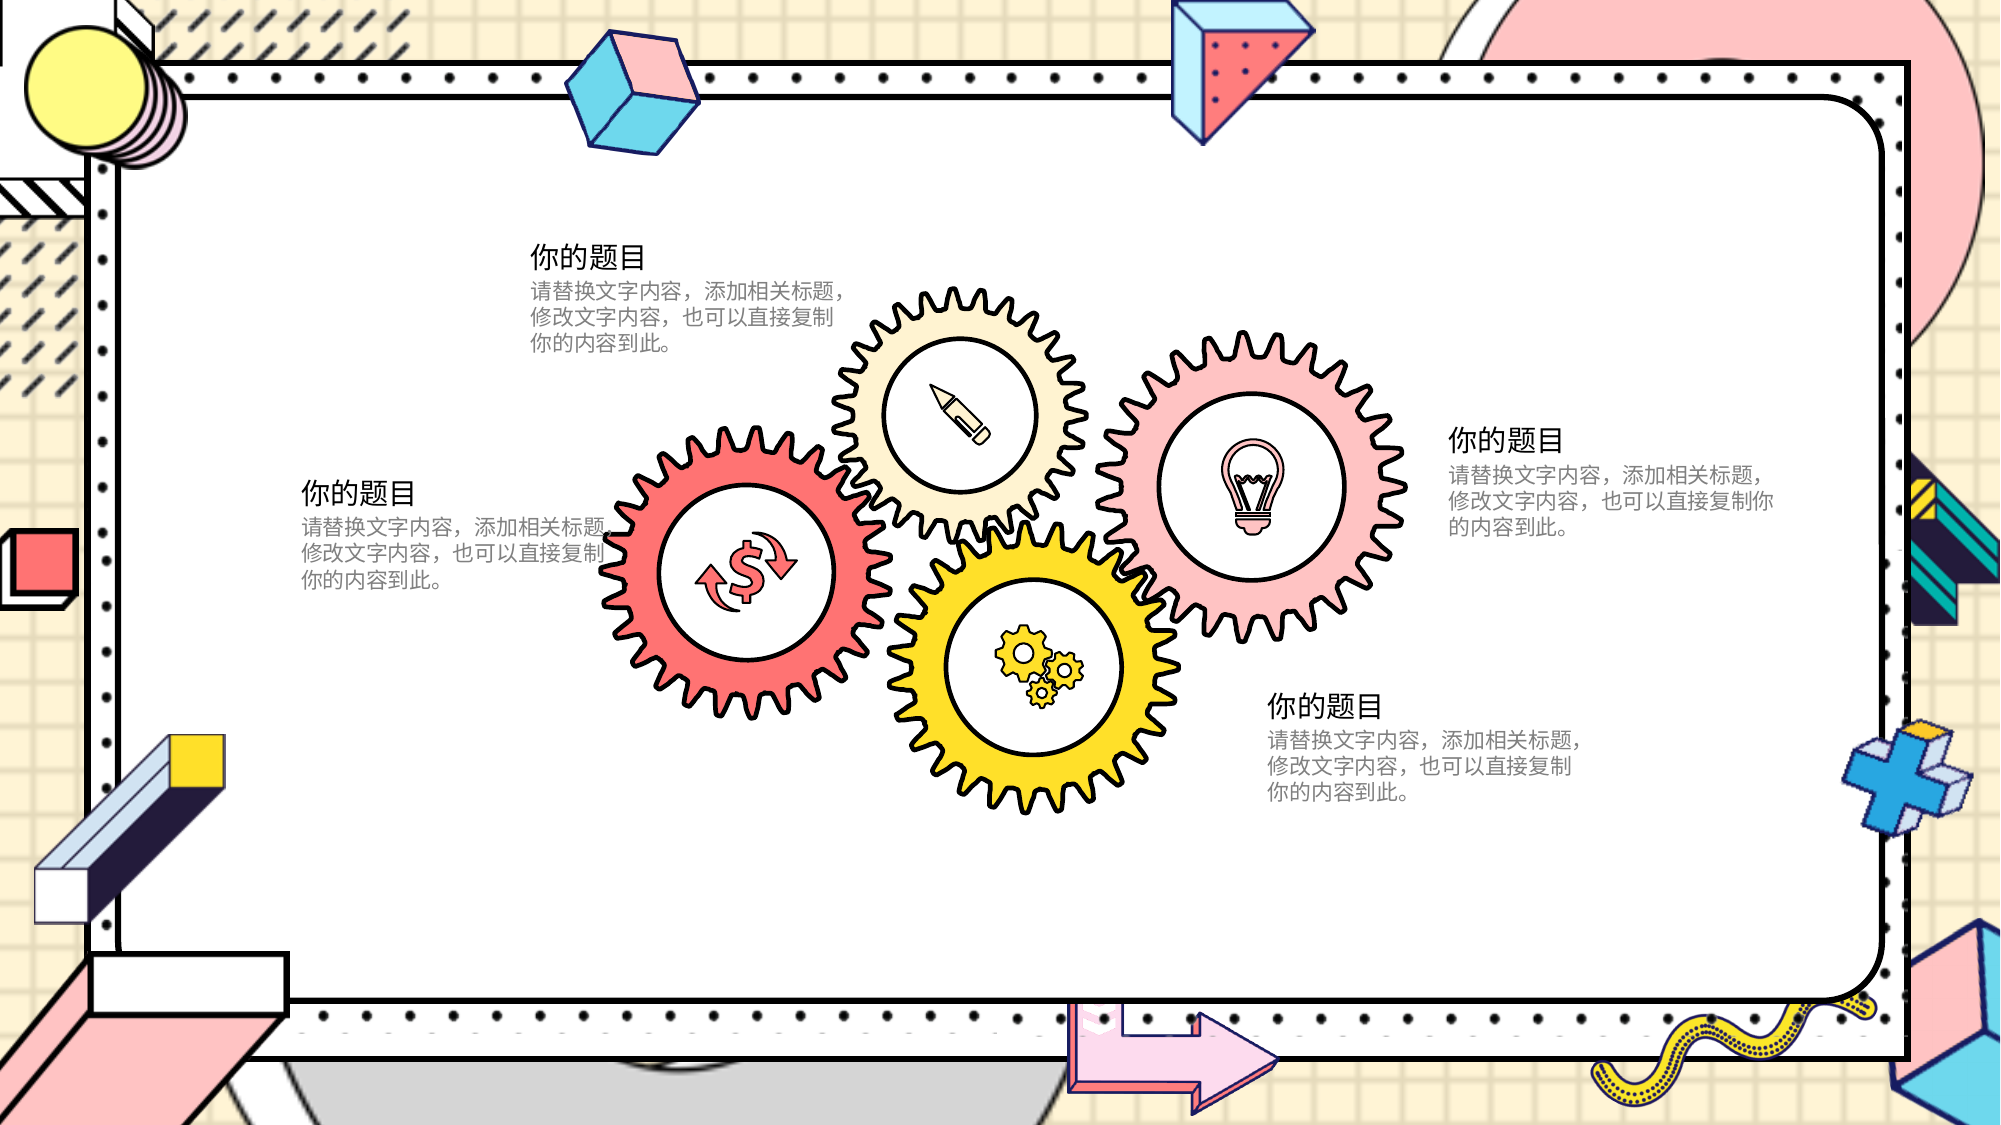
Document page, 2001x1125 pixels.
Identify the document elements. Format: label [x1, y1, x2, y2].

picture [0, 220, 997, 1125]
text_box [888, 522, 1179, 814]
text_box [600, 427, 892, 719]
text_box [286, 467, 621, 602]
text_box [515, 231, 851, 365]
text_box [1434, 415, 1790, 549]
text_box [1097, 332, 1406, 642]
text_box [832, 288, 1087, 543]
picture [24, 0, 2001, 1125]
text_box [1253, 680, 1588, 814]
